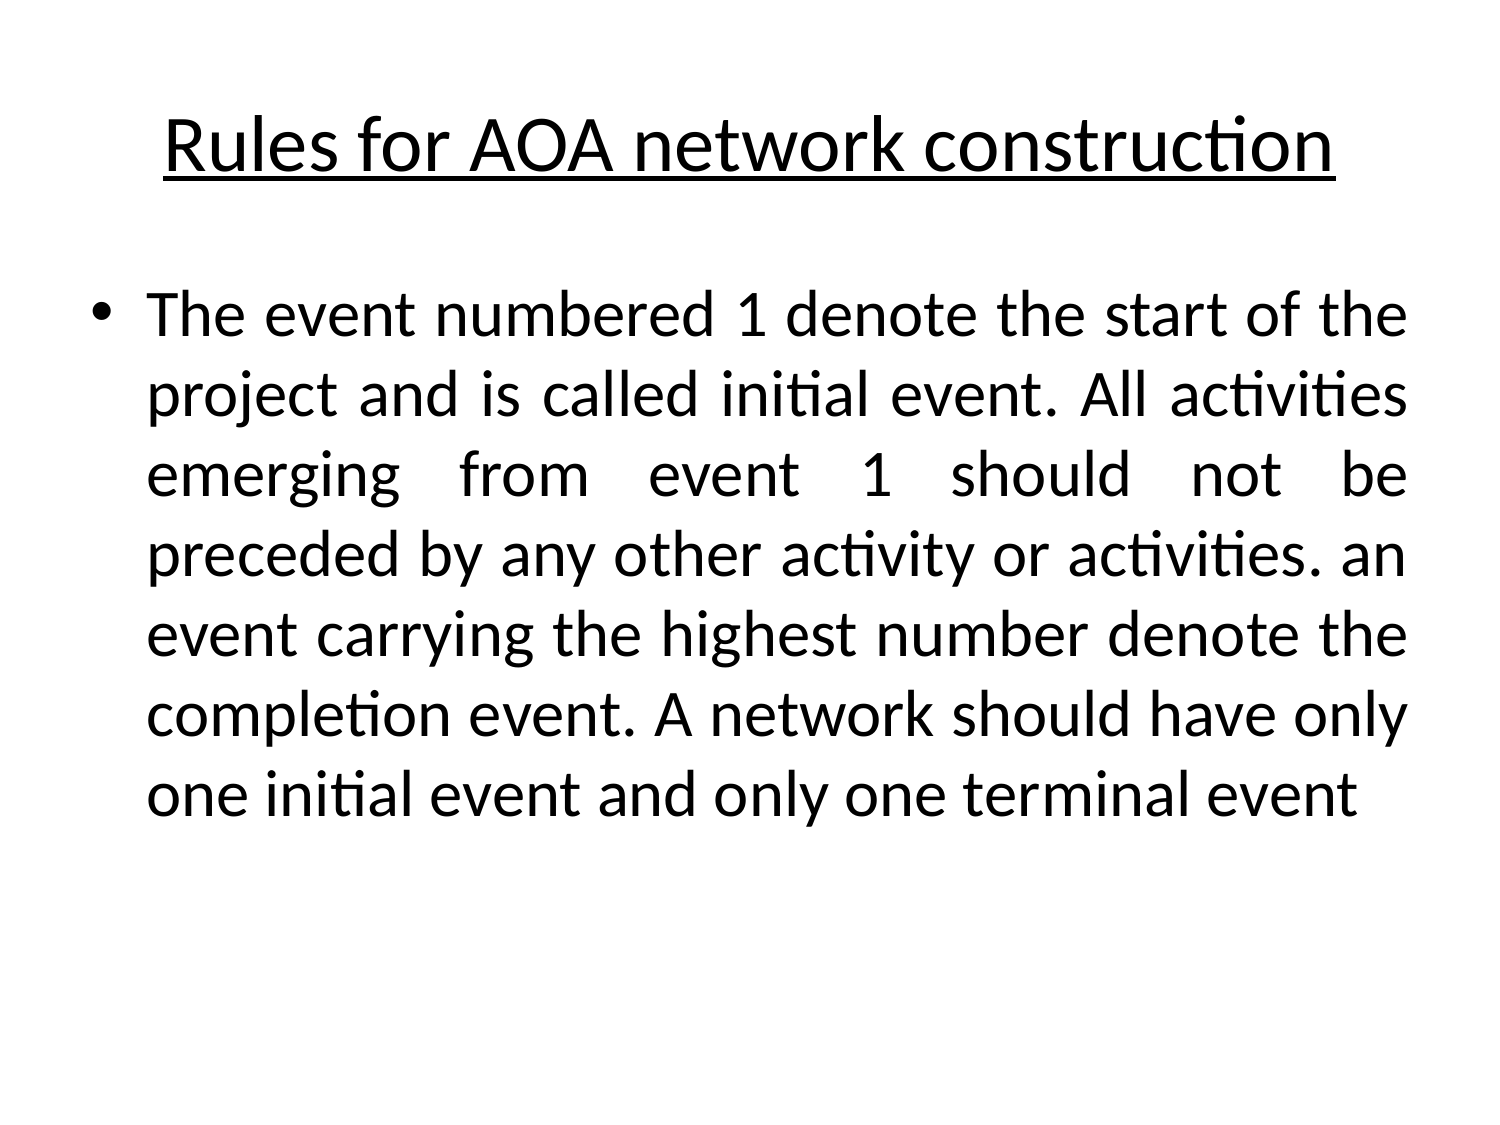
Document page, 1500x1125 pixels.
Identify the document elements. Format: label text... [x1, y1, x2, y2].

title Rules for AOA network construction [75, 45, 1425, 233]
list The event numbered 1 denote the start of the project and is called initial event. All activities emerging from event 1 should not be preceded by any other activity or activities. an event carrying the highest number denote the completion event. A network should have only one initial event and only one terminal event [75, 262, 1425, 1005]
